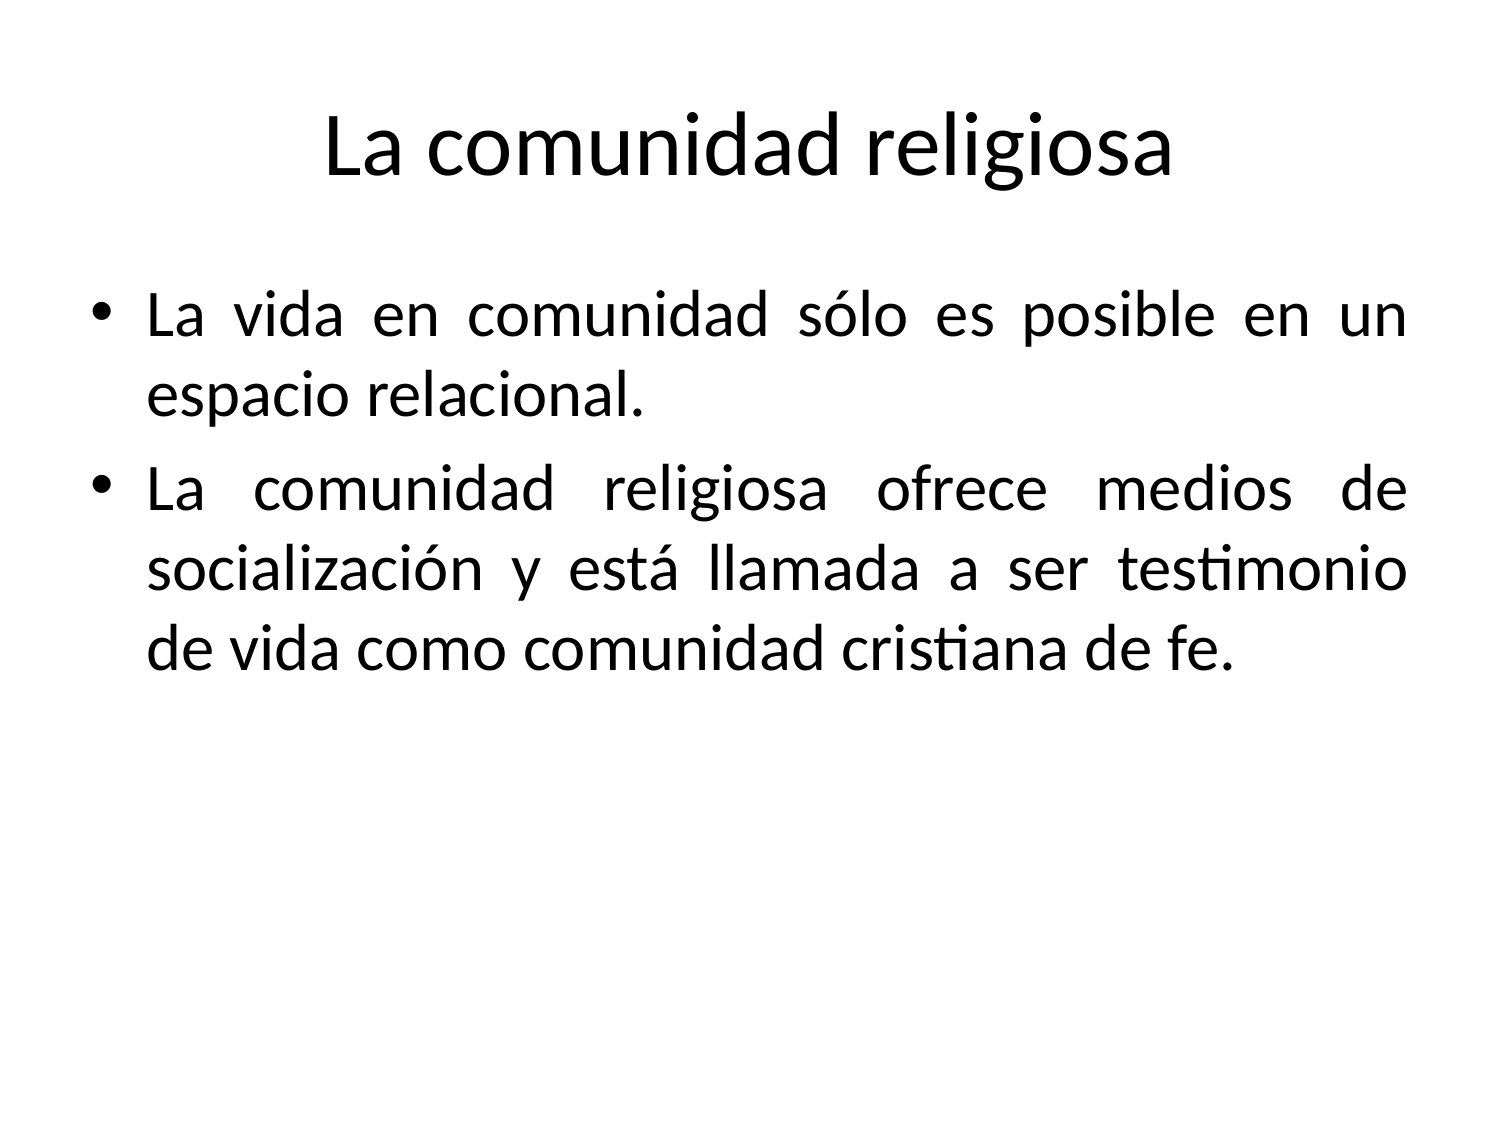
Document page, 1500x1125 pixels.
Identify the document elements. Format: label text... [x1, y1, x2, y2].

title La comunidad religiosa [75, 45, 1425, 233]
list La vida en comunidad sólo es posible en un espacio relacional. La comunidad religiosa ofrece medios de socialización y está llamada a ser testimonio de vida como comunidad cristiana de fe. [75, 262, 1425, 1005]
